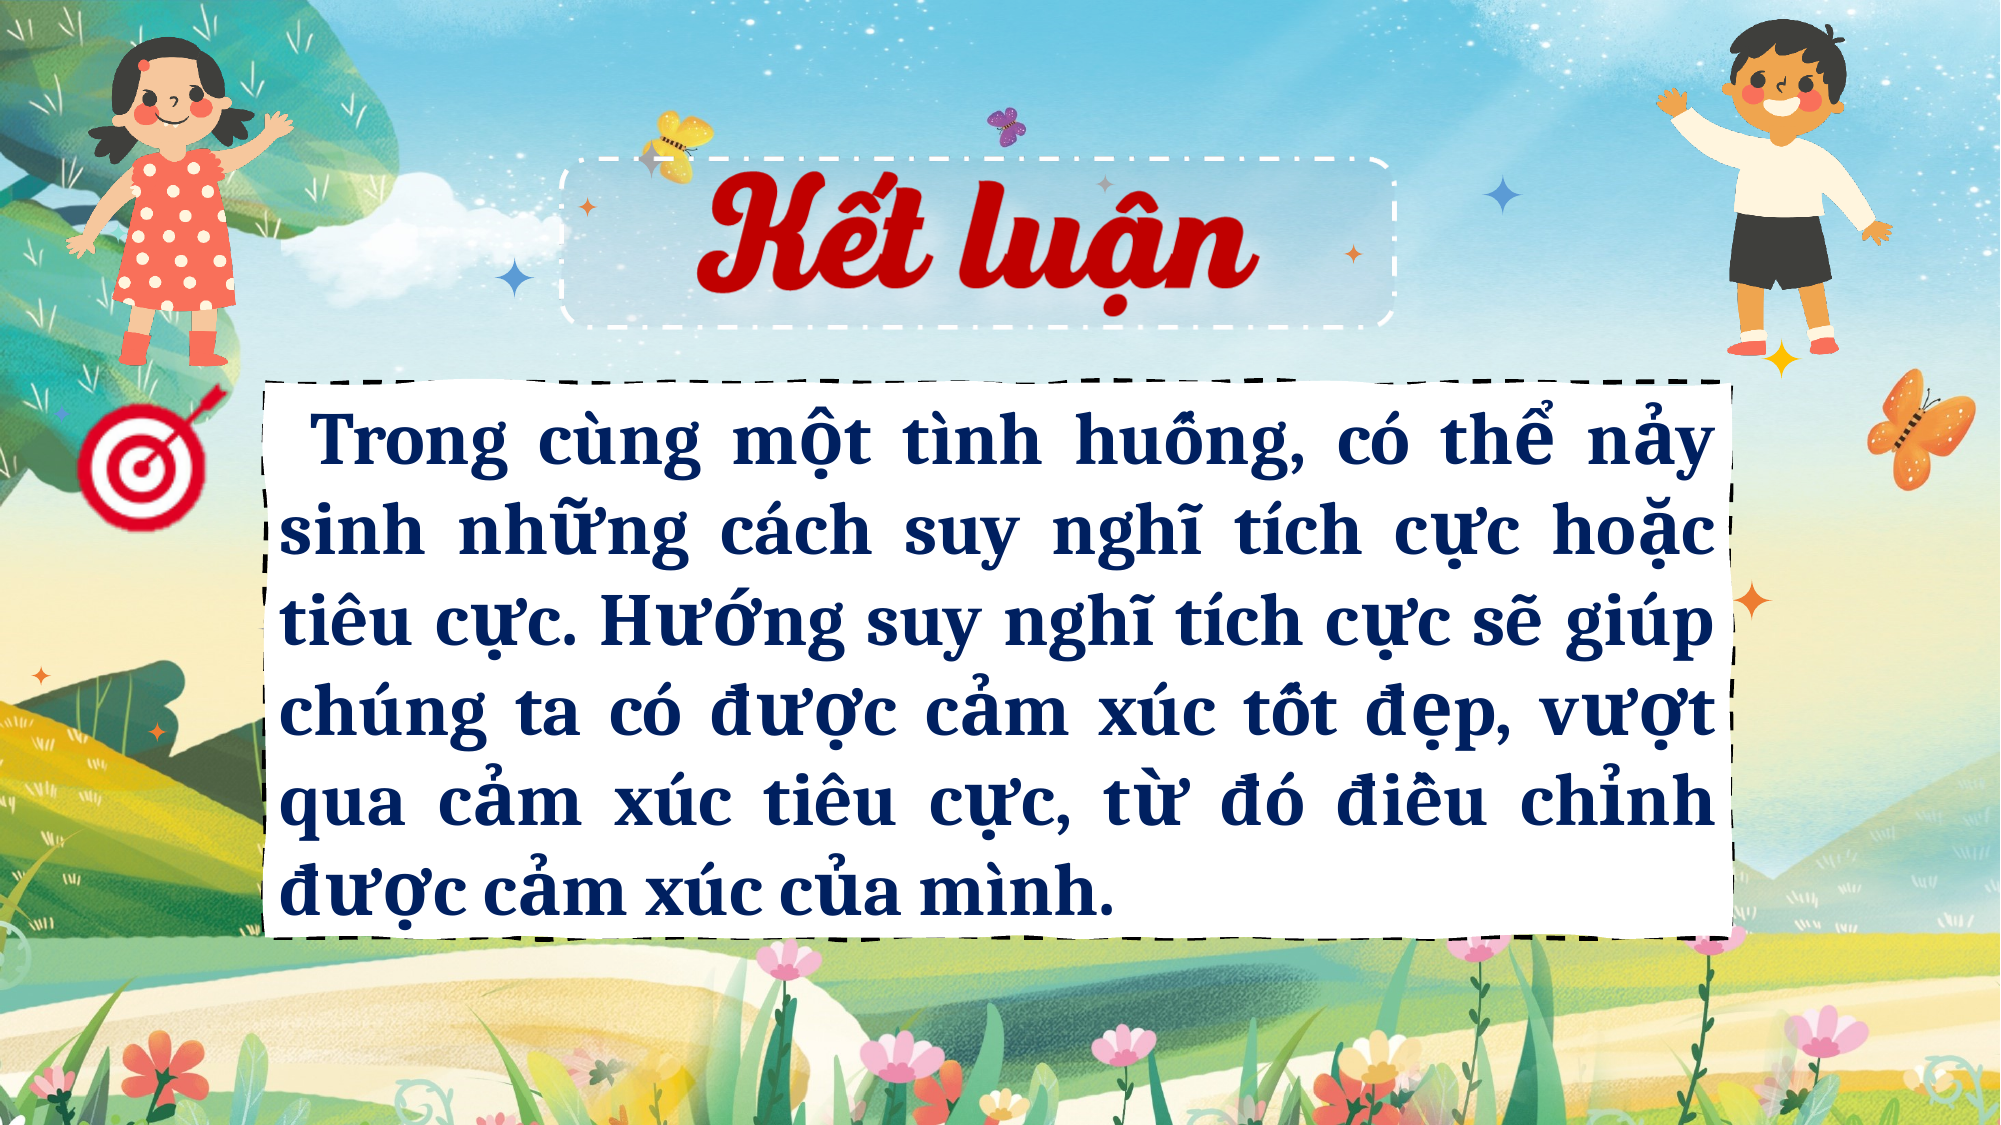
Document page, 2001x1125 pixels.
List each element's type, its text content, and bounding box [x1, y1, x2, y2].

picture [0, 0, 2000, 1125]
text_box Trong cùng một tình huống, có thể nảy sinh những cách suy nghĩ tích cực hoặc tiêu cực. Hướng suy nghĩ tích cực sẽ giúp chúng ta có được cảm xúc tốt đẹp, vượt qua cảm xúc tiêu cực, từ đó điều chỉnh được cảm xúc của mình. [262, 838, 1734, 940]
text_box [30, 138, 1803, 838]
